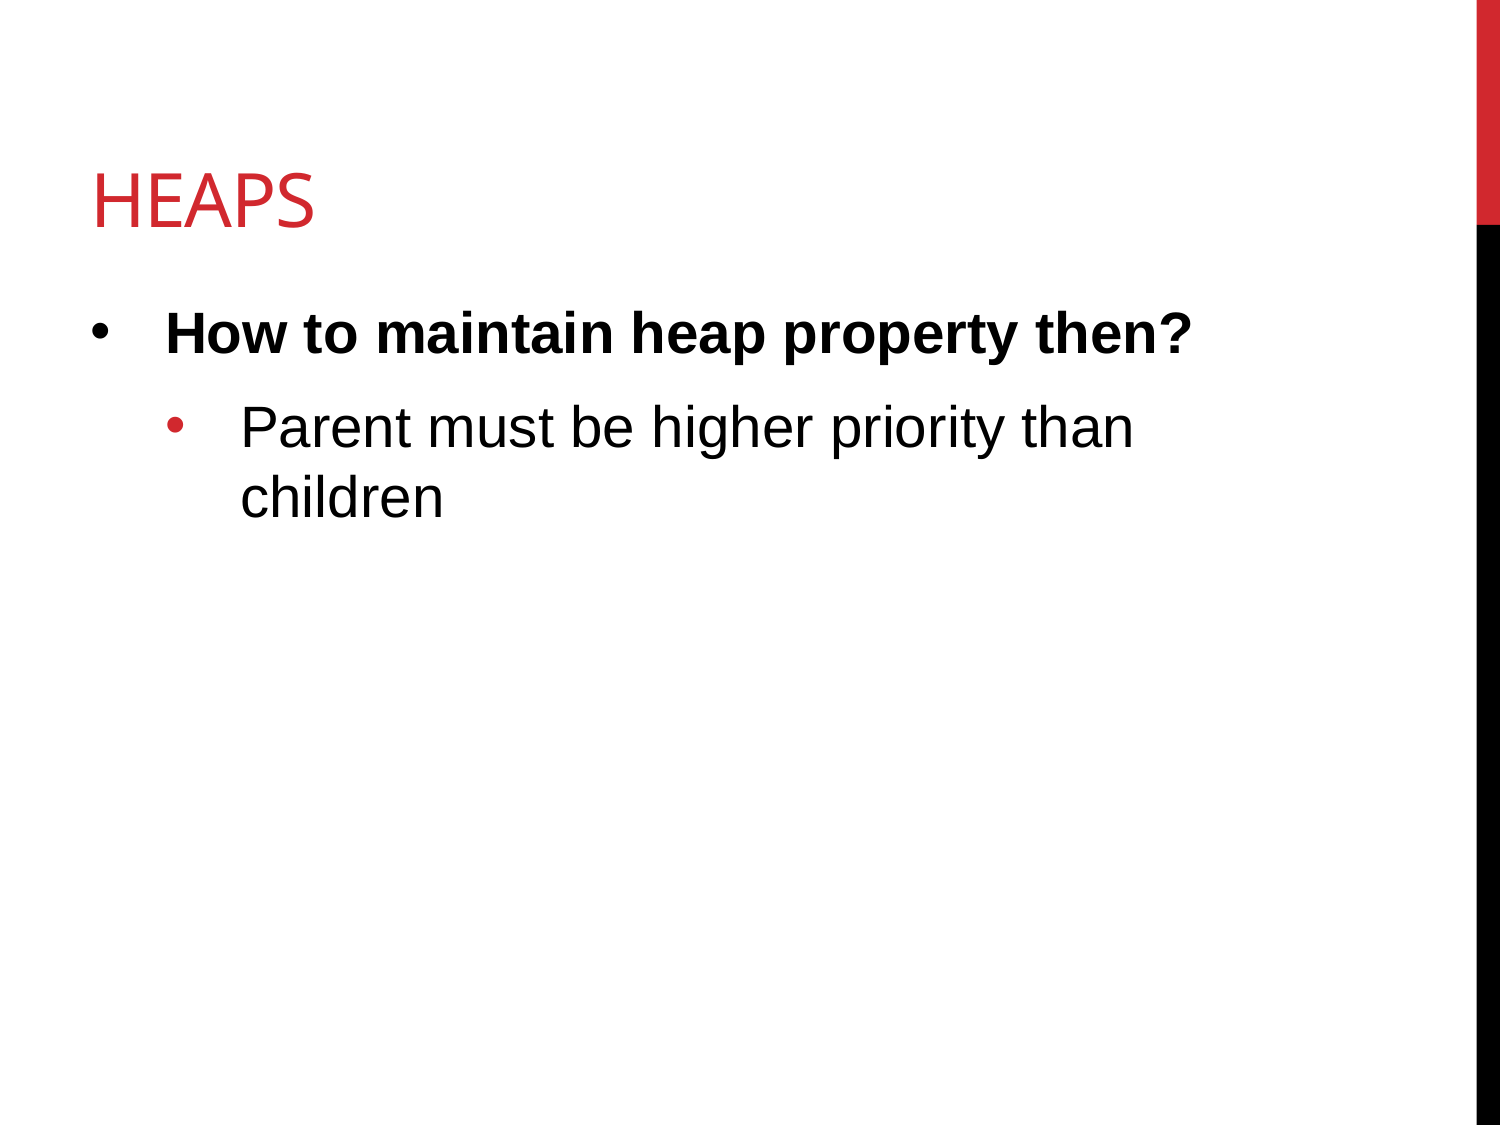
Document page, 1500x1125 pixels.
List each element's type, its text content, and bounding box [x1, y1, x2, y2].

list How to maintain heap property then? Parent must be higher priority than children [75, 287, 1325, 1005]
title Heaps [75, 25, 1500, 250]
